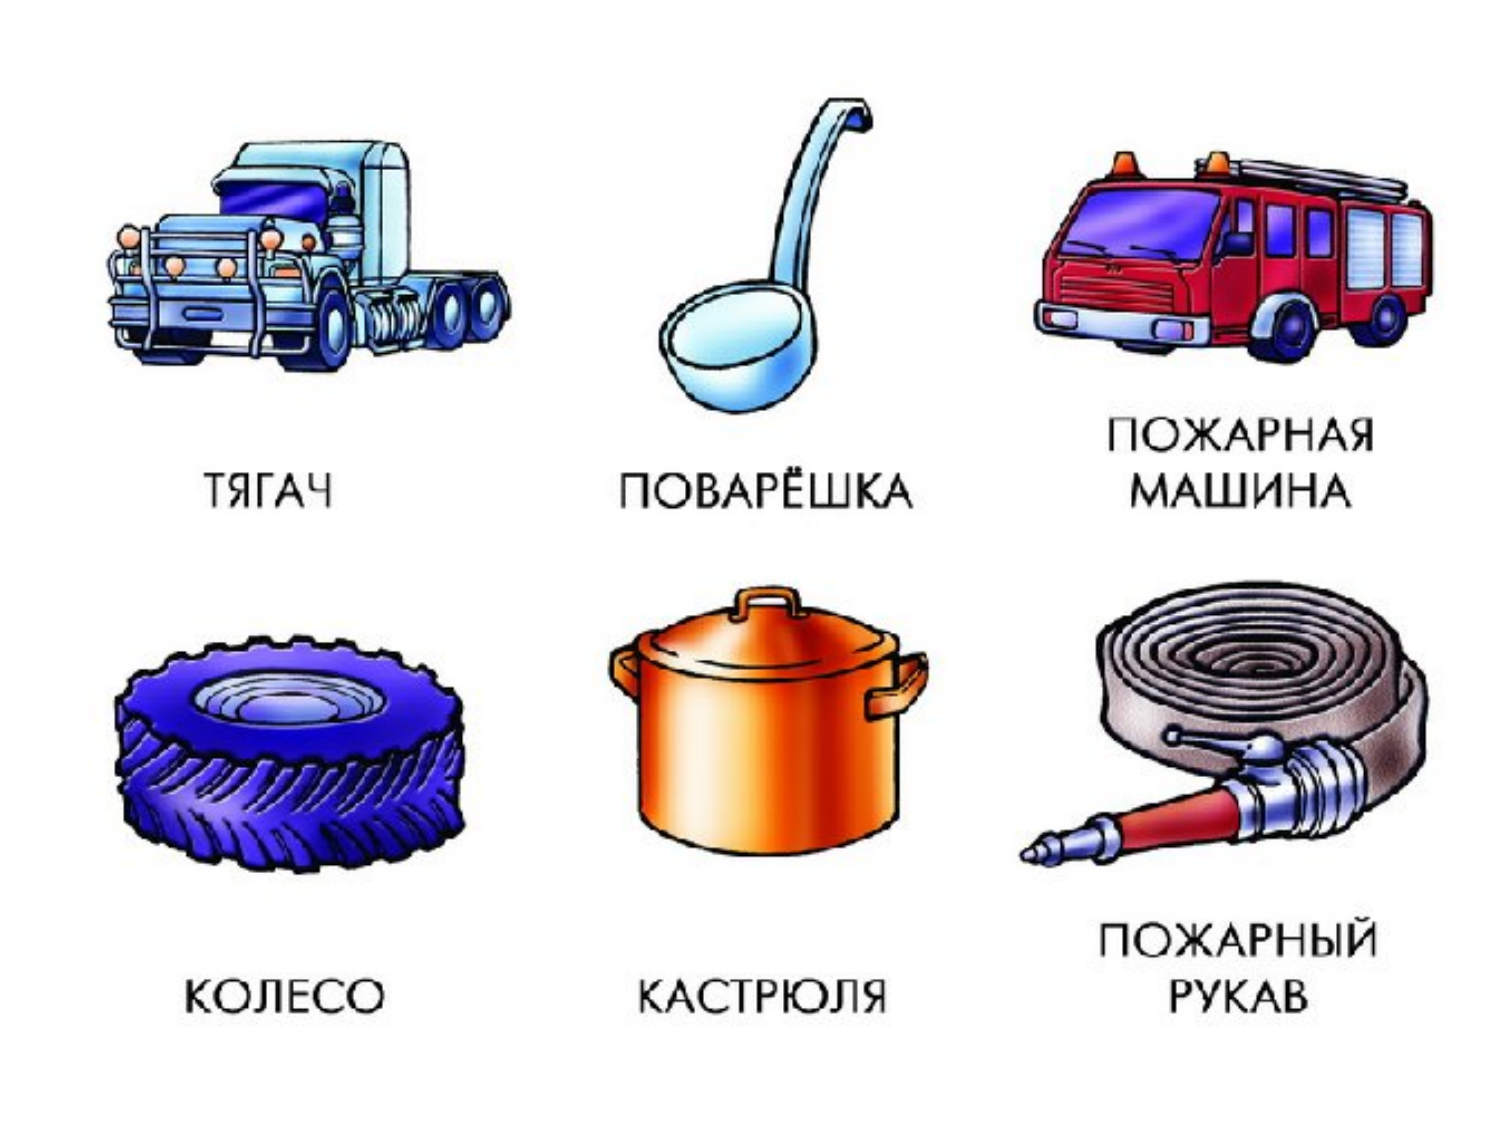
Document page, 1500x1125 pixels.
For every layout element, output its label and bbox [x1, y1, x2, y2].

list [52, 45, 1480, 1056]
